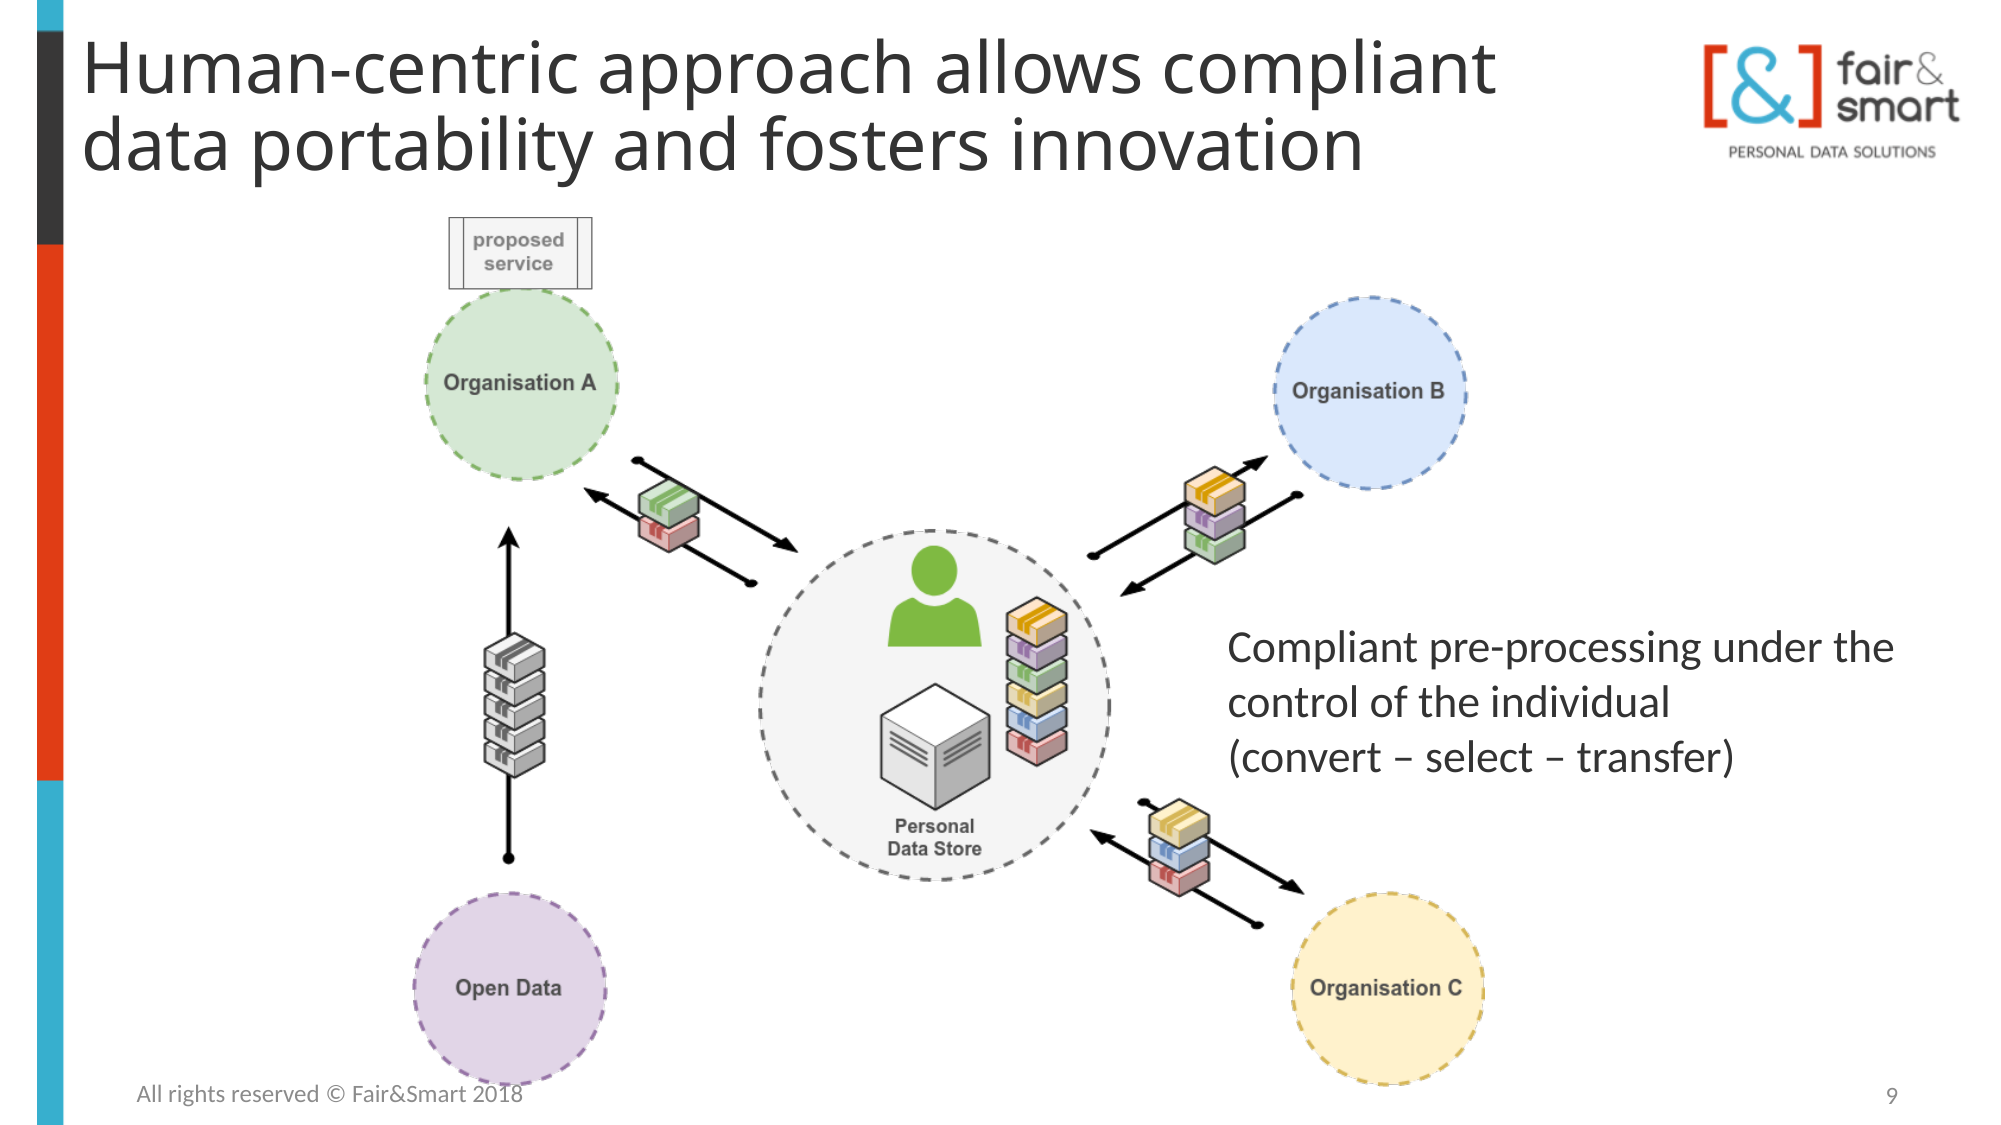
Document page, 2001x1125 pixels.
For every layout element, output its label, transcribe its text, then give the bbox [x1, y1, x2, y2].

title Human-centric approach allows compliant data portability and fosters innovation [67, 0, 1579, 218]
picture [1701, 42, 1964, 161]
picture [412, 217, 1485, 1087]
picture [37, 0, 67, 1125]
text_box Compliant pre-processing under the control of the individual (convert – select – transfer) [1485, 609, 1981, 790]
